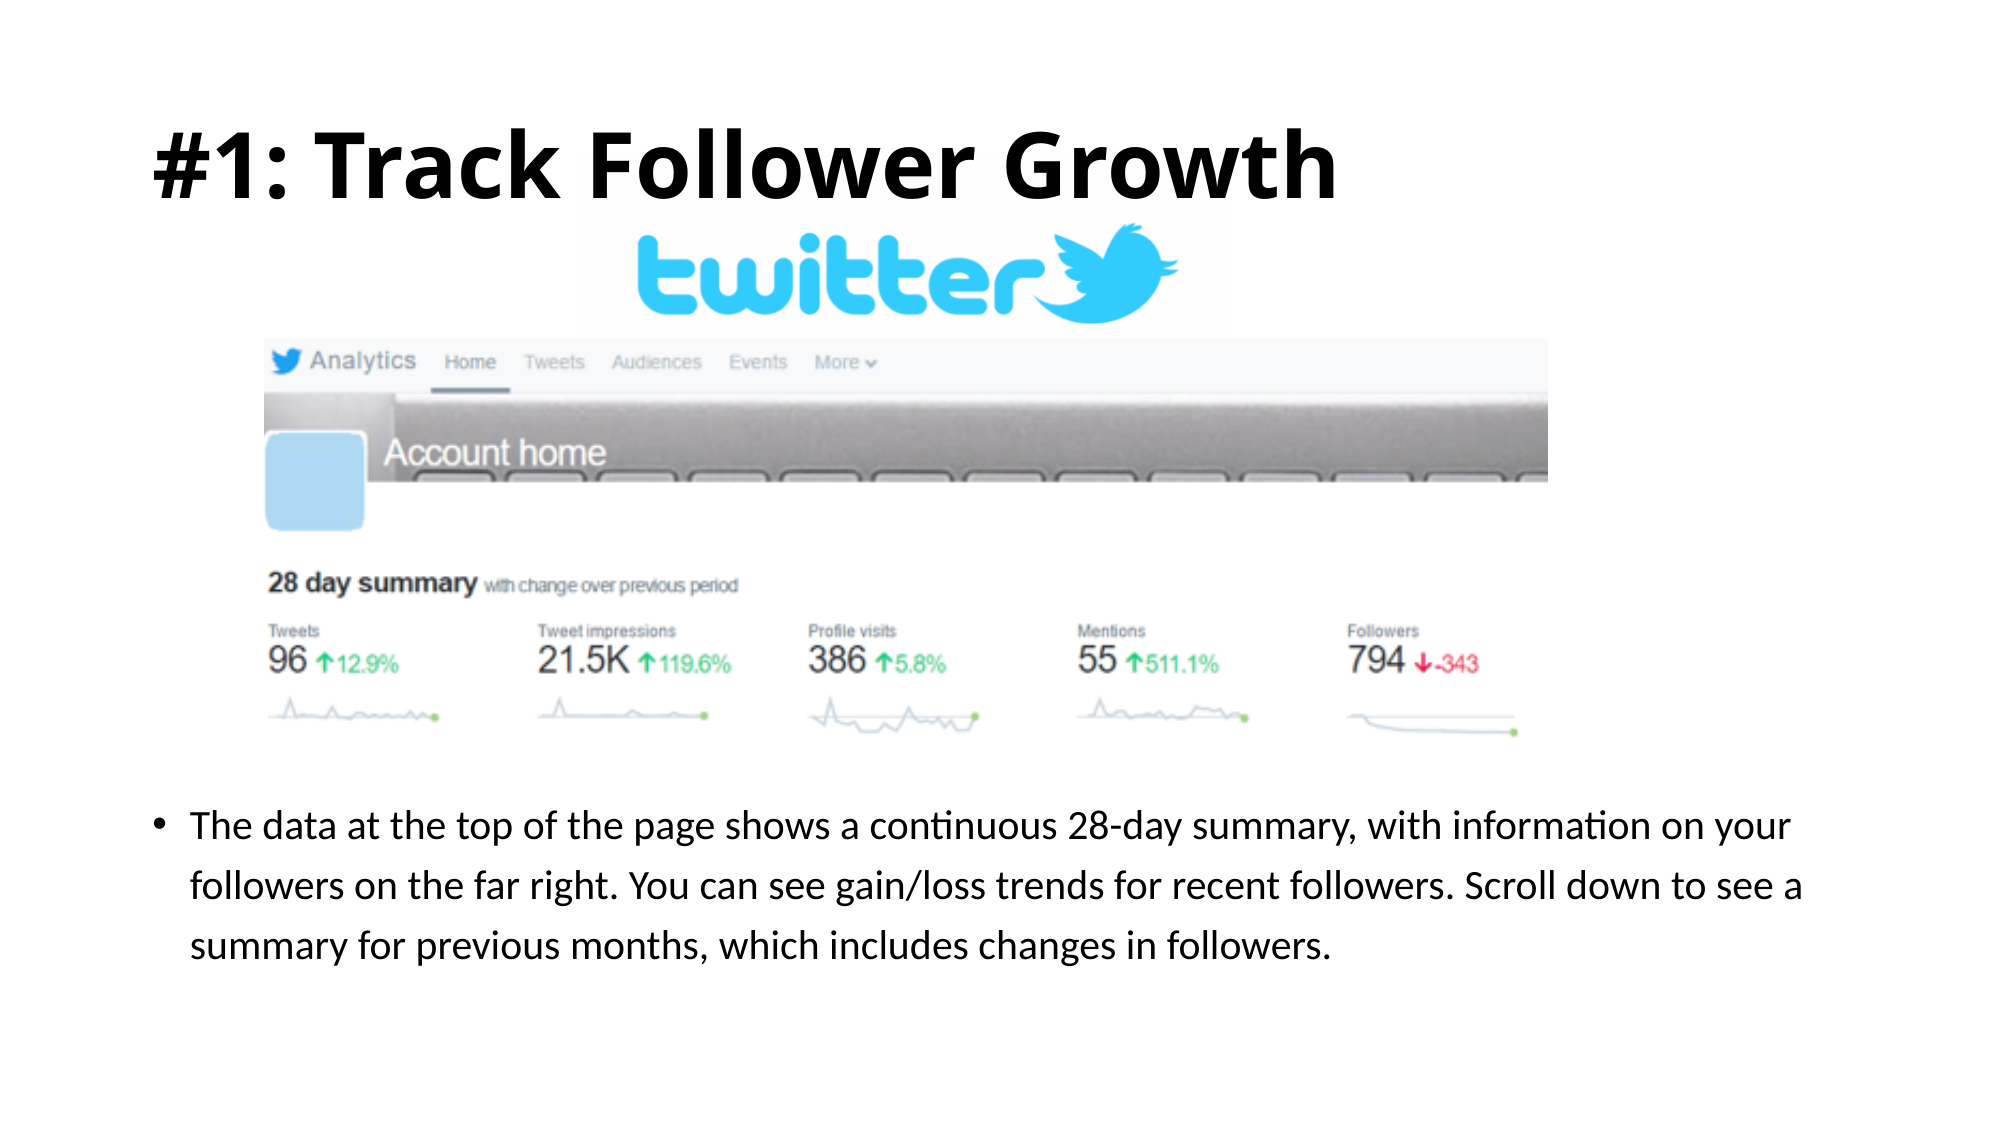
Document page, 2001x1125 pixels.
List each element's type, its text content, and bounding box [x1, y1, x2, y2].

list The data at the top of the page shows a continuous 28-day summary, with information on your followers on the far right. You can see gain/loss trends for recent followers. Scroll down to see a summary for previous months, which includes changes in followers. [137, 780, 1863, 1057]
title #1: Track Follower Growth [137, 59, 1863, 278]
picture [264, 151, 1548, 781]
